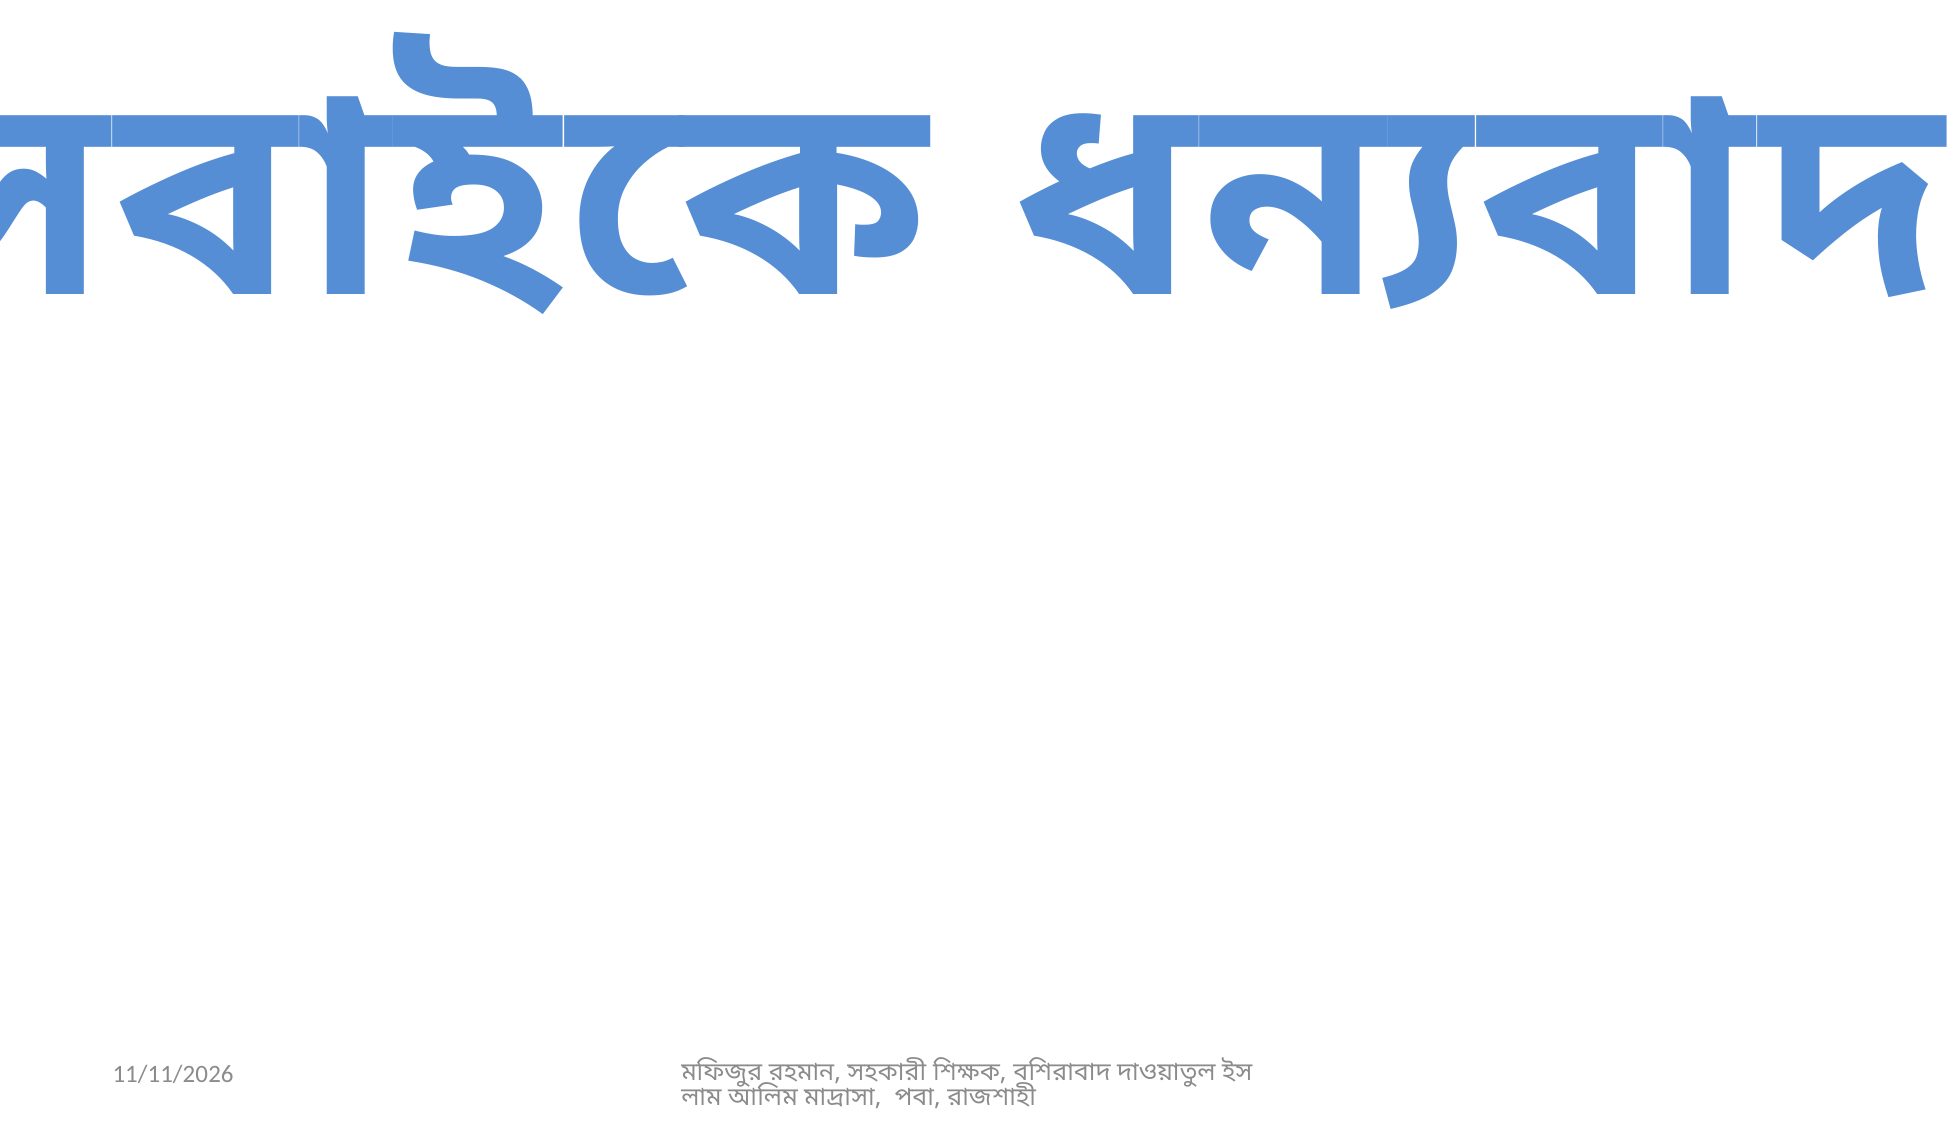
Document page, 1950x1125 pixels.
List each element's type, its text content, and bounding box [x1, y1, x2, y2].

text_box সবাইকে ধন্যবাদ [0, 0, 1950, 360]
footer মফিজুর রহমান, সহকারী শিক্ষক, বশিরাবাদ দাওয়াতুল ইসলাম আলিম মাদ্রাসা, পবা, রাজশাহী [666, 1042, 1284, 1103]
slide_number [97, 1042, 553, 1103]
